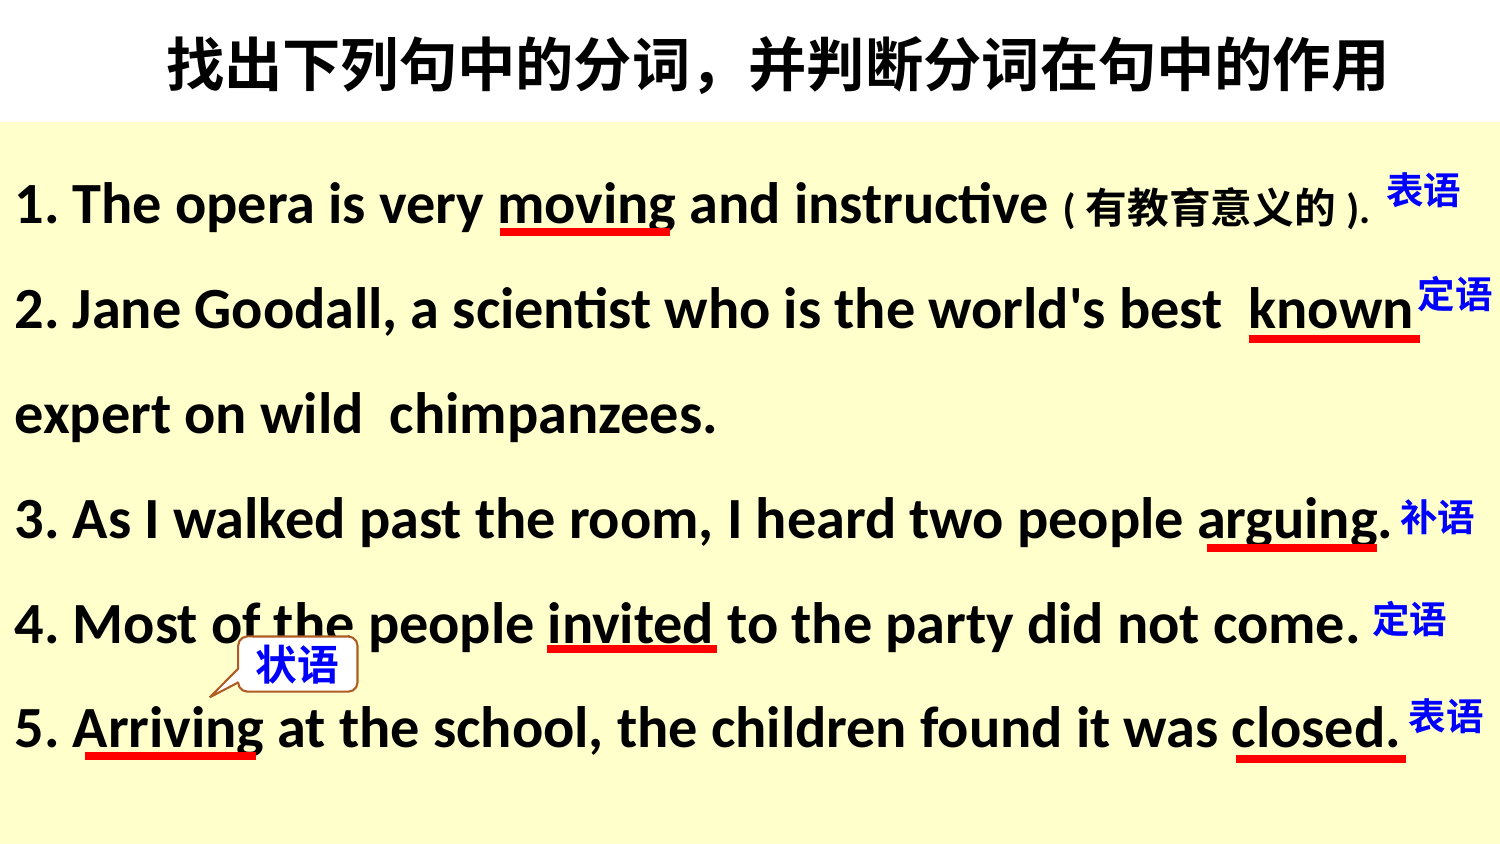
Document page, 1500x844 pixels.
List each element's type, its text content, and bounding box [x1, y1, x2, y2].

text_box 状语 [209, 635, 359, 699]
text_box 补语 [1385, 486, 1500, 547]
text_box 1. The opera is very moving and instructive (有教育意义的). 2. Jane Goodall, a scientist who is the world's best known expert on wild chimpanzees. 3. As I walked past the room, I heard two people arguing. 4. Most of the people invited to the party did not come. 5. Arriving at the school, the children found it was closed. [0, 122, 1500, 844]
text_box 找出下列句中的分词，并判断分词在句中的作用 [151, 21, 1405, 106]
text_box 表语 [1394, 686, 1499, 746]
text_box 定语 [1402, 263, 1500, 324]
text_box 定语 [1357, 588, 1463, 649]
text_box 表语 [1371, 159, 1477, 220]
